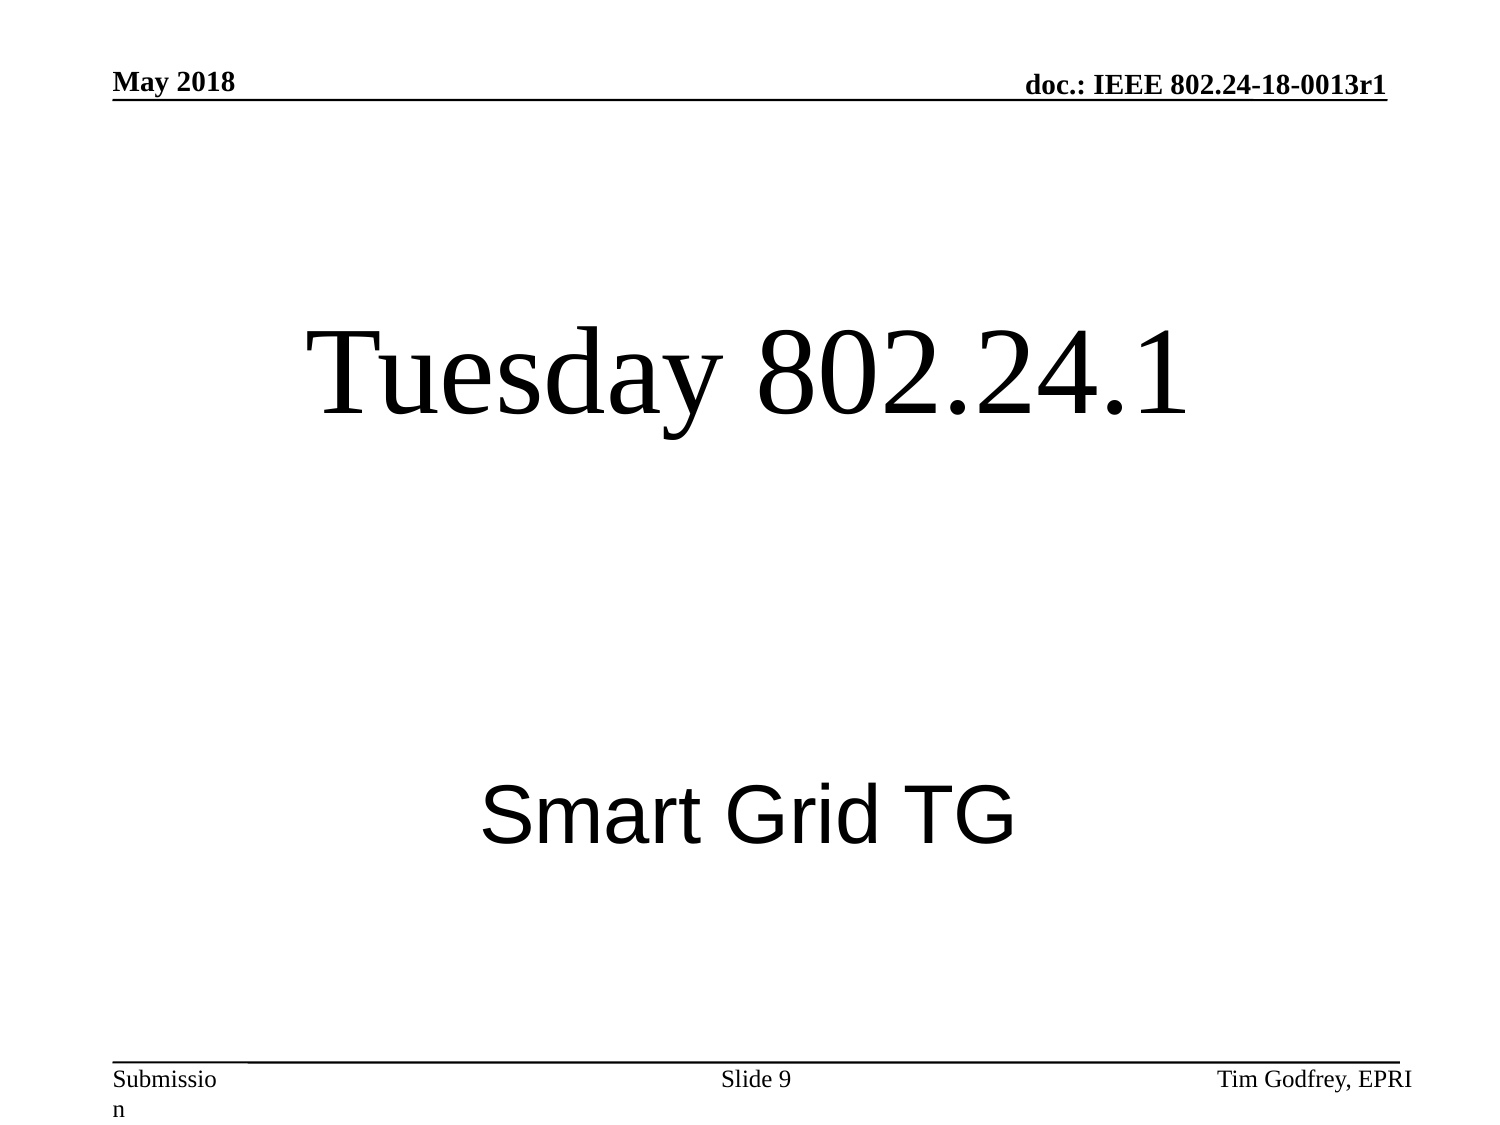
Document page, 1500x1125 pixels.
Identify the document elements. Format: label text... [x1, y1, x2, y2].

list Smart Grid TG [102, 752, 1397, 999]
footer Tim Godfrey, EPRI [900, 1062, 1413, 1093]
title Tuesday 802.24.1 [102, 280, 1397, 749]
slide_number Slide 9 [712, 1062, 800, 1093]
